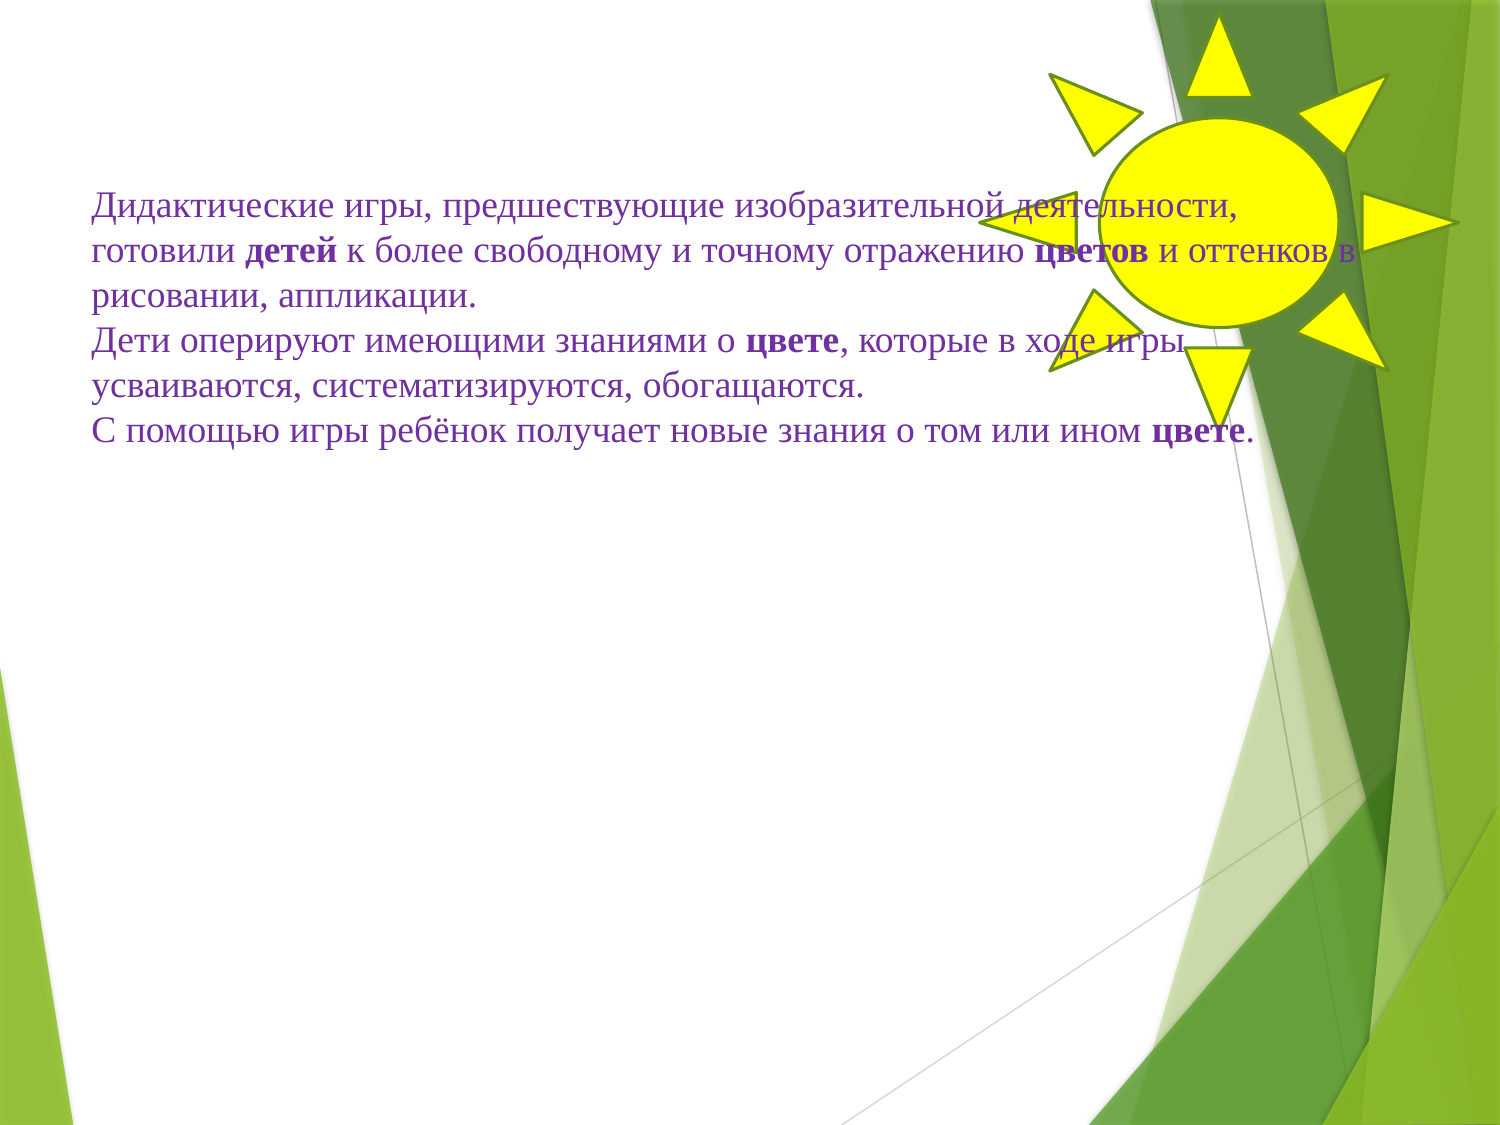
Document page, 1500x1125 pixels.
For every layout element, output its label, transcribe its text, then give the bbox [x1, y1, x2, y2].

text_box [1183, 11, 1255, 100]
text_box [1048, 72, 1144, 157]
text_box [1388, 198, 1461, 247]
text_box Дидактические игры, предшествующие изобразительной деятельности, готовили детей к более свободному и точному отражению цветов и оттенков в рисовании, аппликации. Дети оперируют имеющими знаниями о цвете, которые в ходе игры усваиваются, систематизируются, обогащаются. С помощью игры ребёнок получает новые знания о том или ином цвете. [76, 172, 1388, 503]
text_box [1294, 72, 1390, 157]
text_box [1112, 116, 1326, 172]
